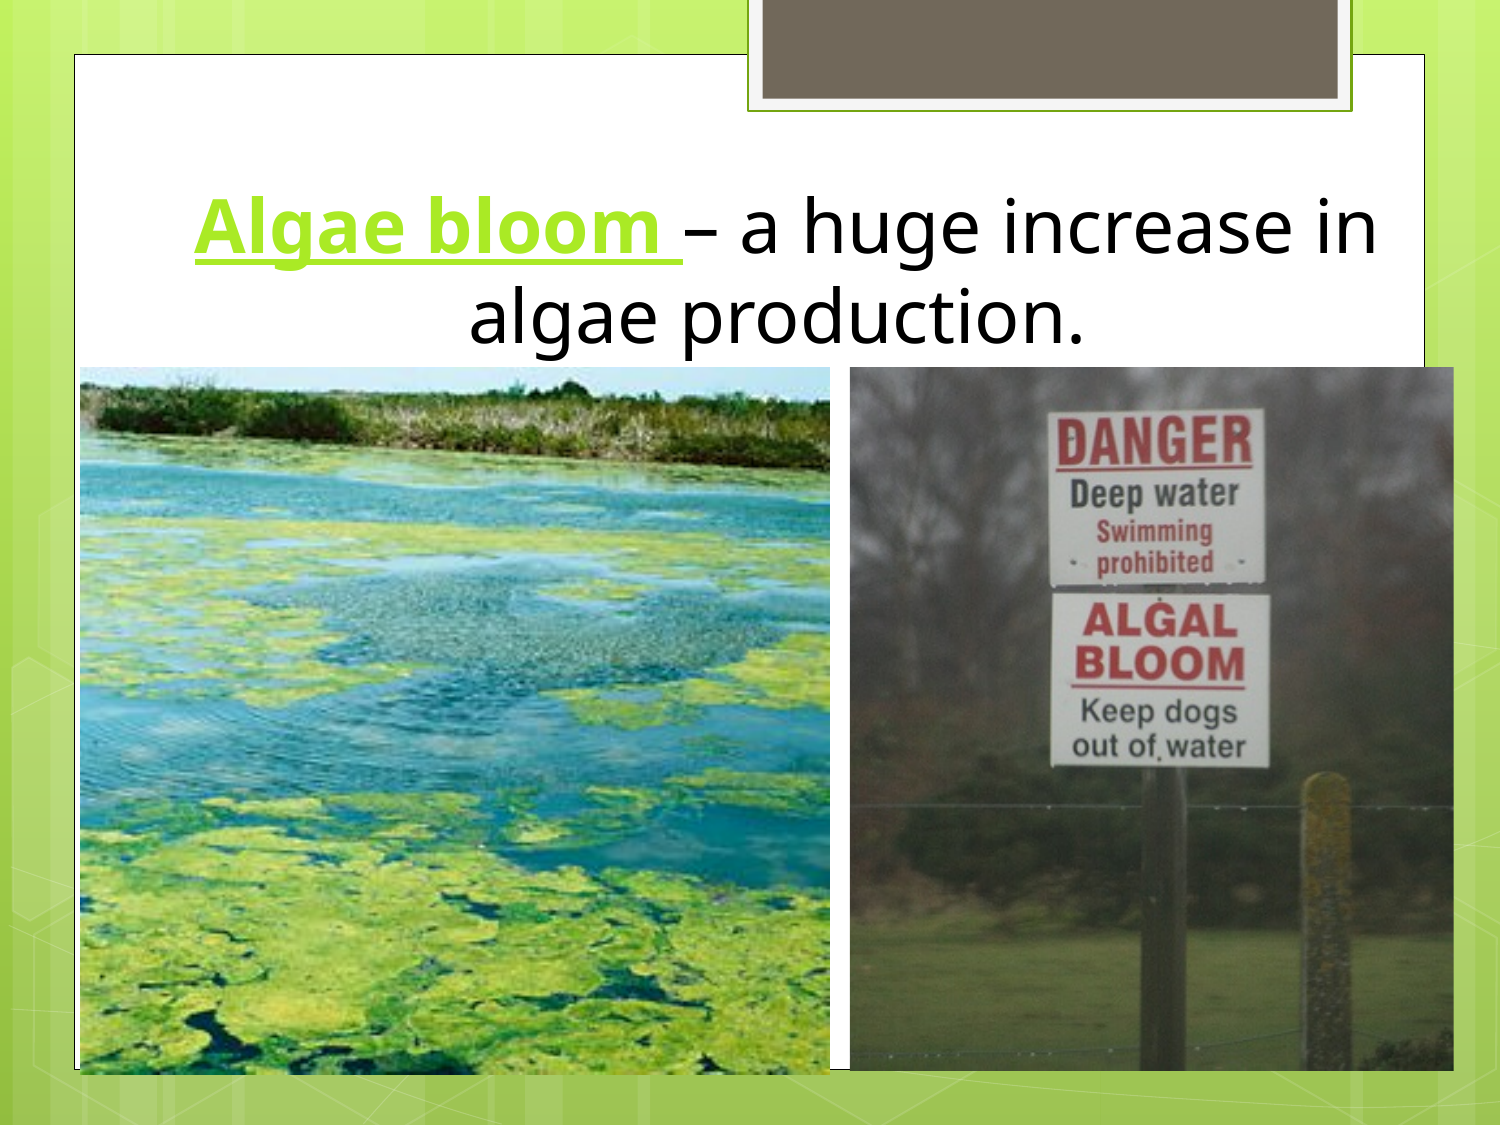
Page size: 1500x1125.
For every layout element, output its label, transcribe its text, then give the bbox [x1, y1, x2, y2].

text_box Algae bloom – a huge increase in algae production. [74, 111, 1500, 367]
picture [80, 367, 830, 1076]
picture [849, 367, 1454, 1072]
